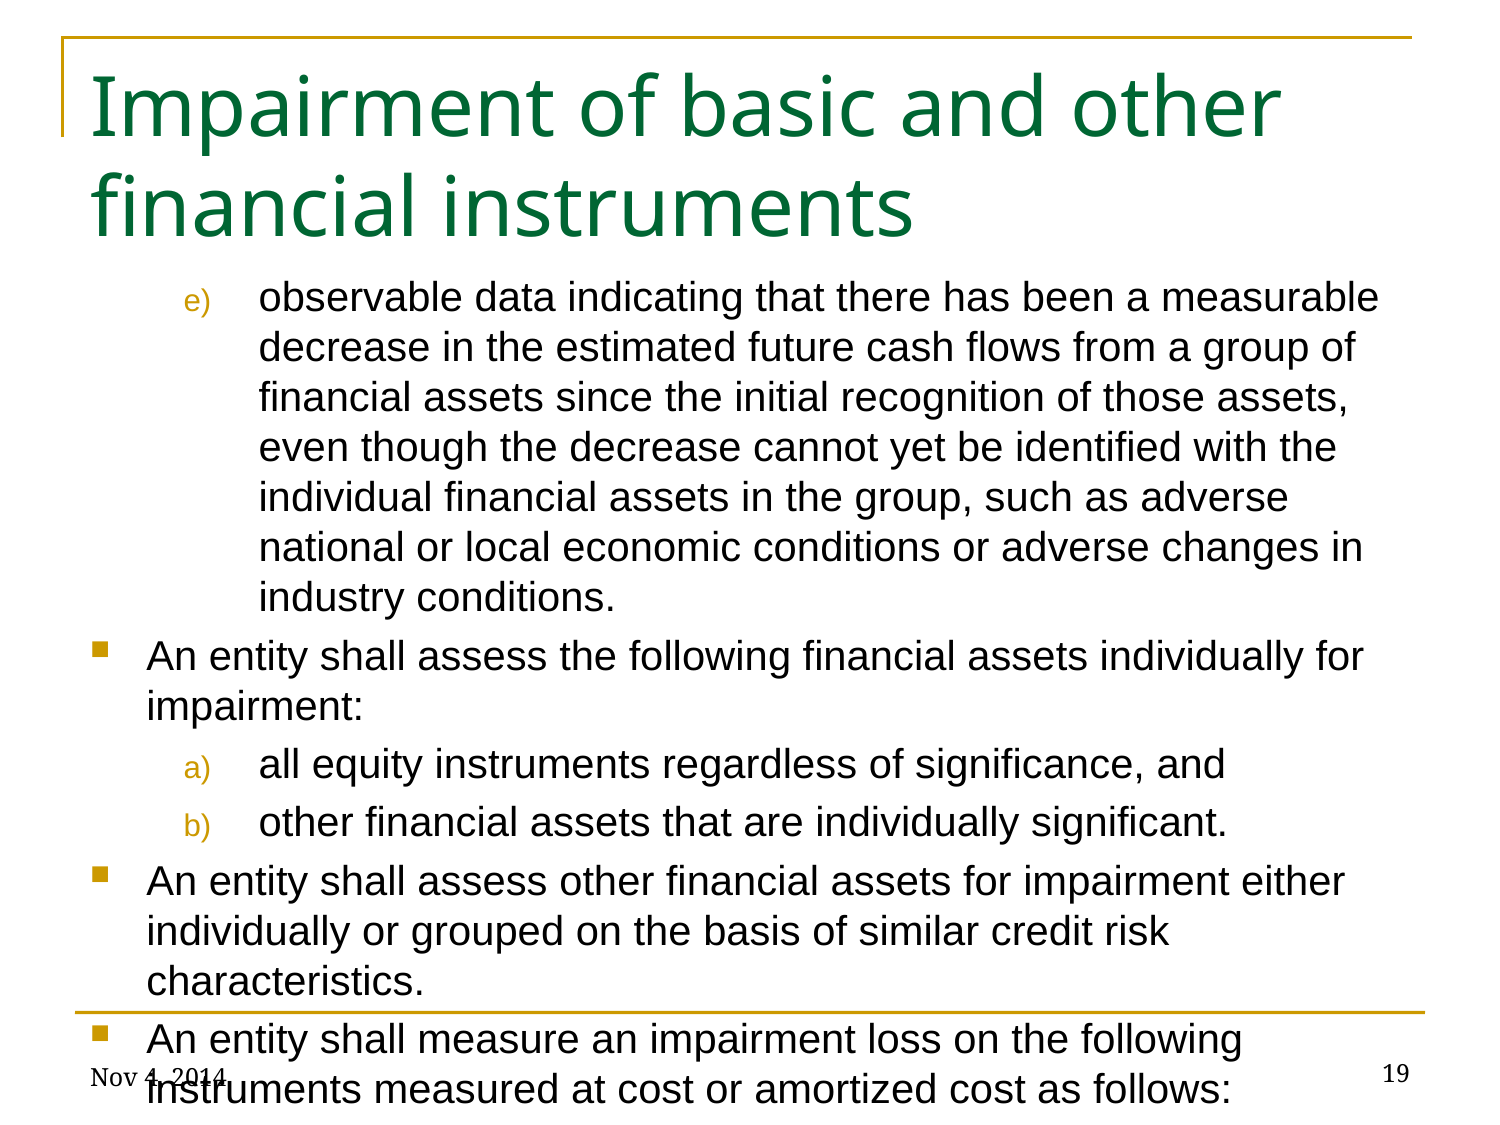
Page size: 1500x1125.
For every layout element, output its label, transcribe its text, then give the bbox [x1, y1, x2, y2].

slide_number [74, 1023, 426, 1100]
title Impairment of basic and other financial instruments [74, 45, 1426, 233]
slide_number 19 [1074, 1023, 1426, 1100]
list observable data indicating that there has been a measurable decrease in the estimated future cash flows from a group of financial assets since the initial recognition of those assets, even though the decrease cannot yet be identified with the individual financial assets in the group, such as adverse national or local economic conditions or adverse changes in industry conditions. An entity shall assess the following financial assets individually for impairment: all equity instruments regardless of significance, and other financial assets that are individually significant. An entity shall assess other financial assets for impairment either individually or grouped on the basis of similar credit risk characteristics. An entity shall measure an impairment loss on the following instruments measured at cost or amortized cost as follows: [74, 262, 1426, 1006]
